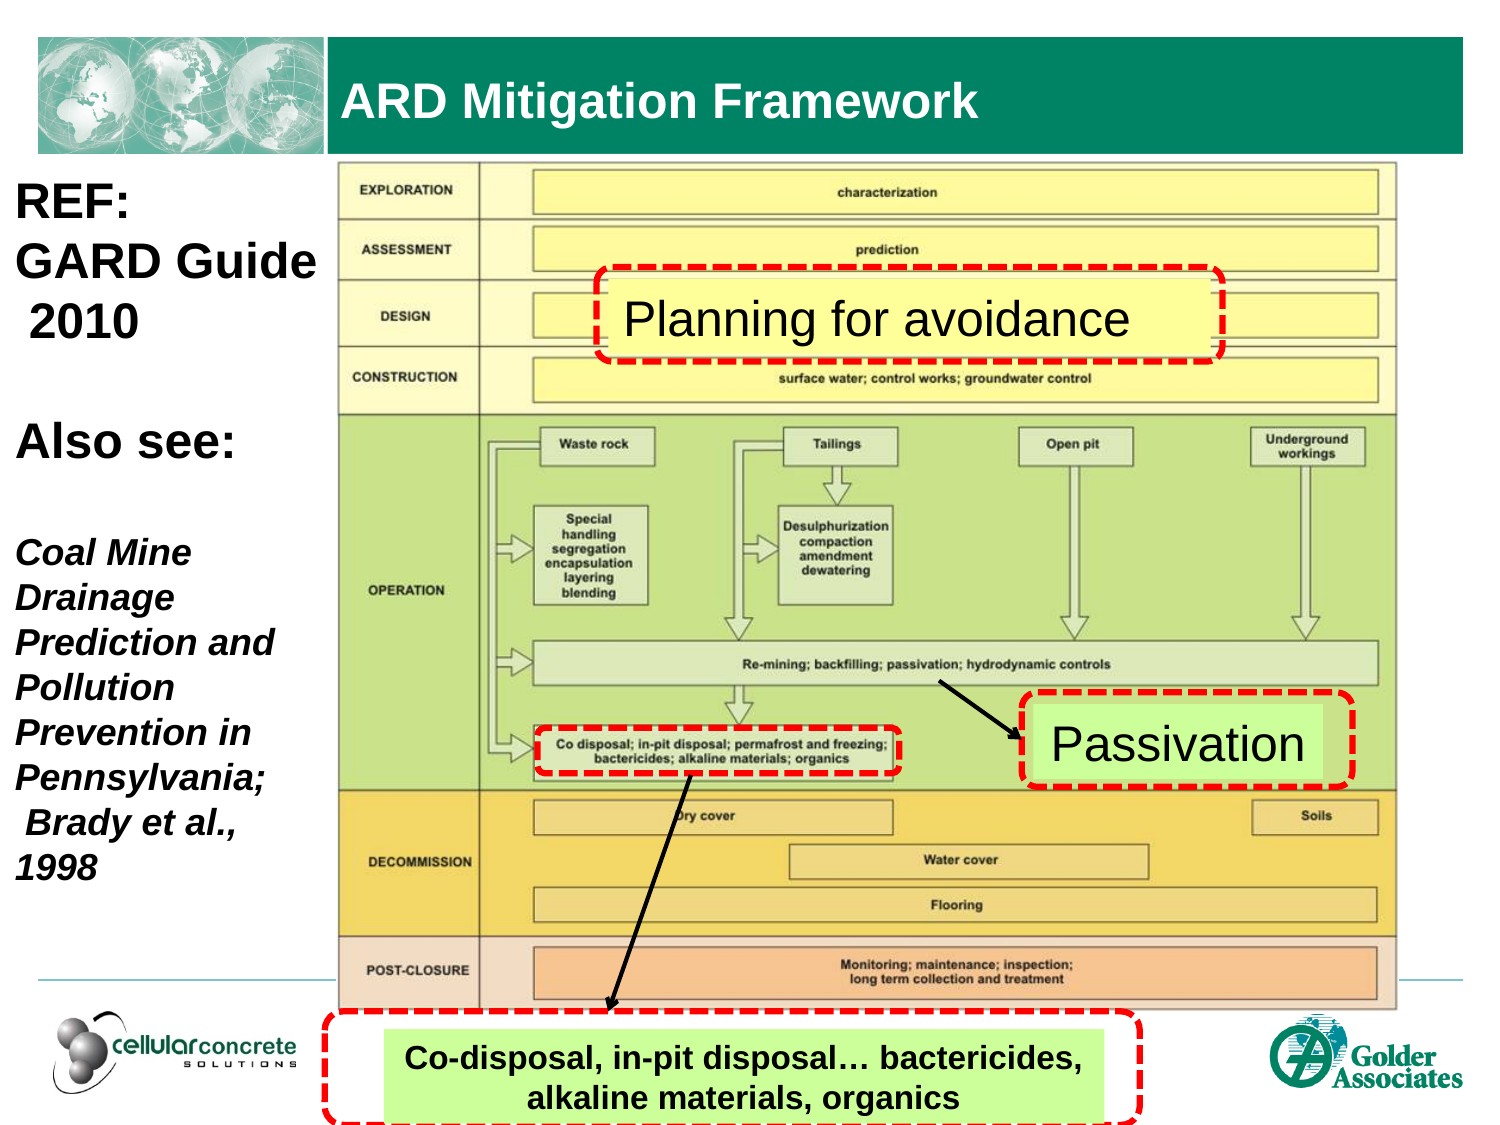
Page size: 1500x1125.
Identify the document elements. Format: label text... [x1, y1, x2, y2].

text_box Co-disposal, in-pit disposal… bactericides, alkaline materials, organics [383, 1029, 1105, 1124]
list [37, 155, 1463, 980]
title ARD Mitigation Framework [324, 42, 1463, 155]
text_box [938, 680, 1022, 740]
text_box [324, 1015, 1140, 1125]
text_box REF: GARD Guide 2010 Also see: Coal Mine Drainage Prediction and Pollution Prevention in Pennsylvania; Brady et al., 1998 [0, 160, 335, 956]
picture [0, 0, 1500, 1125]
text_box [607, 774, 692, 1012]
